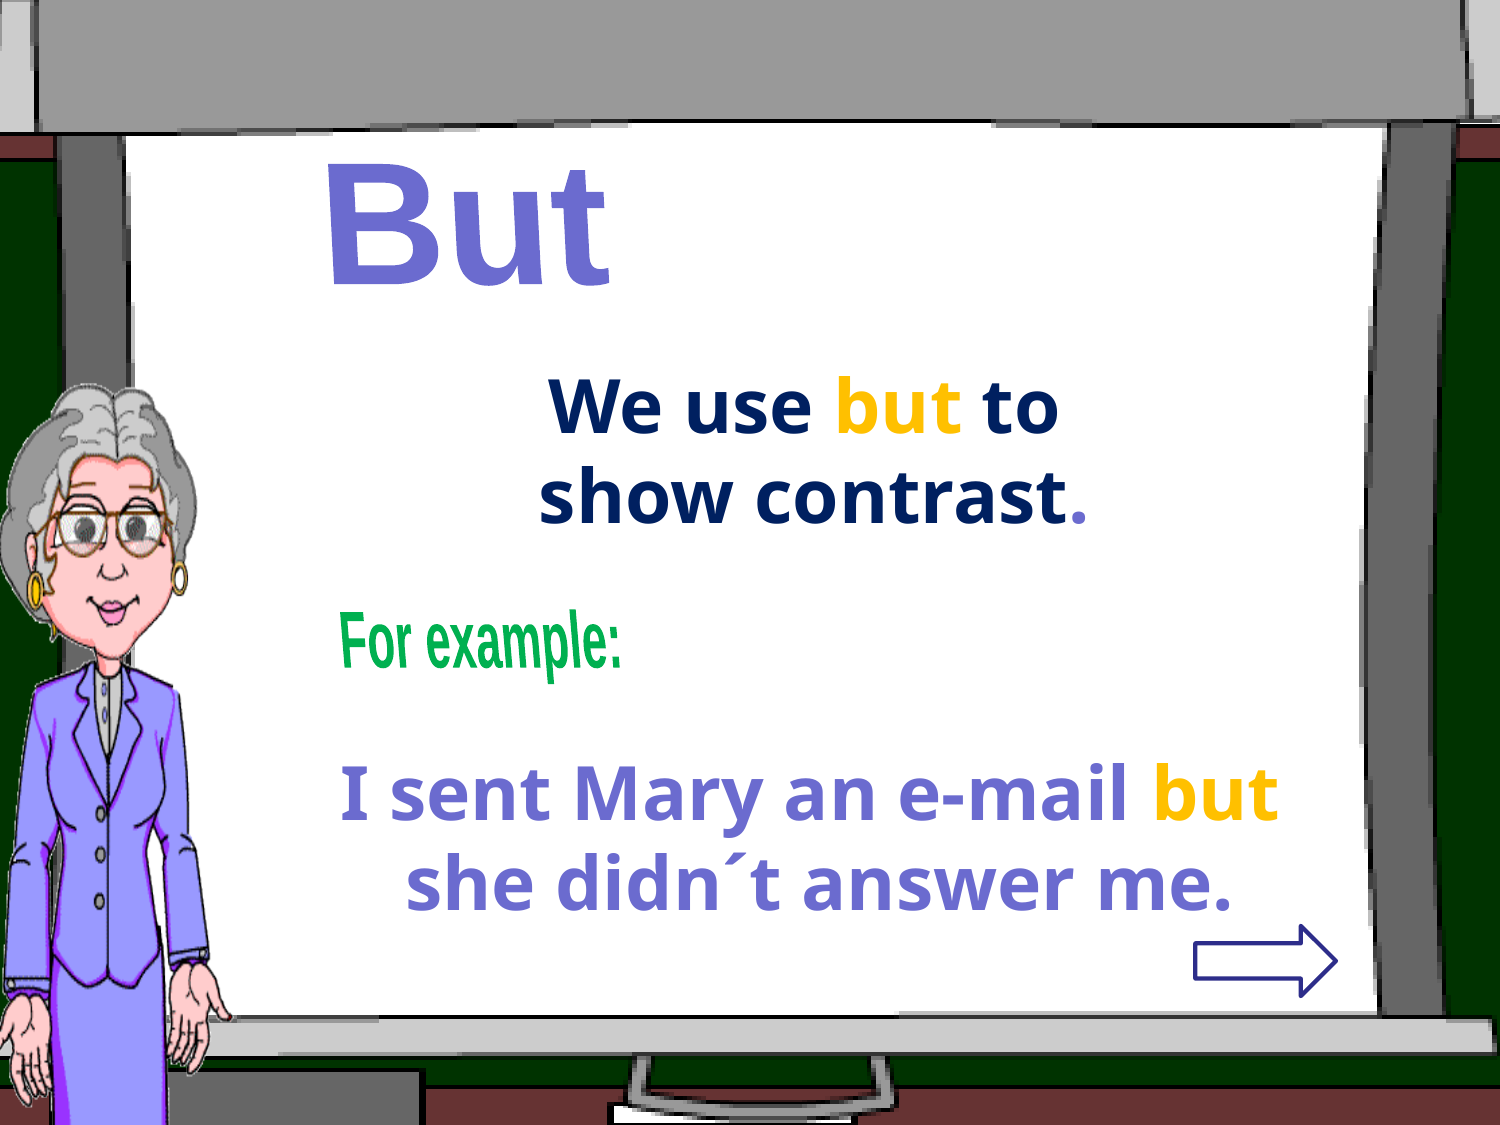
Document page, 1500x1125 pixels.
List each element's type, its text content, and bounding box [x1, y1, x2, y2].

text_box We use but to show contrast. [676, 351, 1219, 575]
picture [0, 0, 1500, 1125]
text_box [1193, 924, 1339, 999]
text_box I sent Mary an e-mail but she didn´t answer me. [679, 738, 1301, 961]
